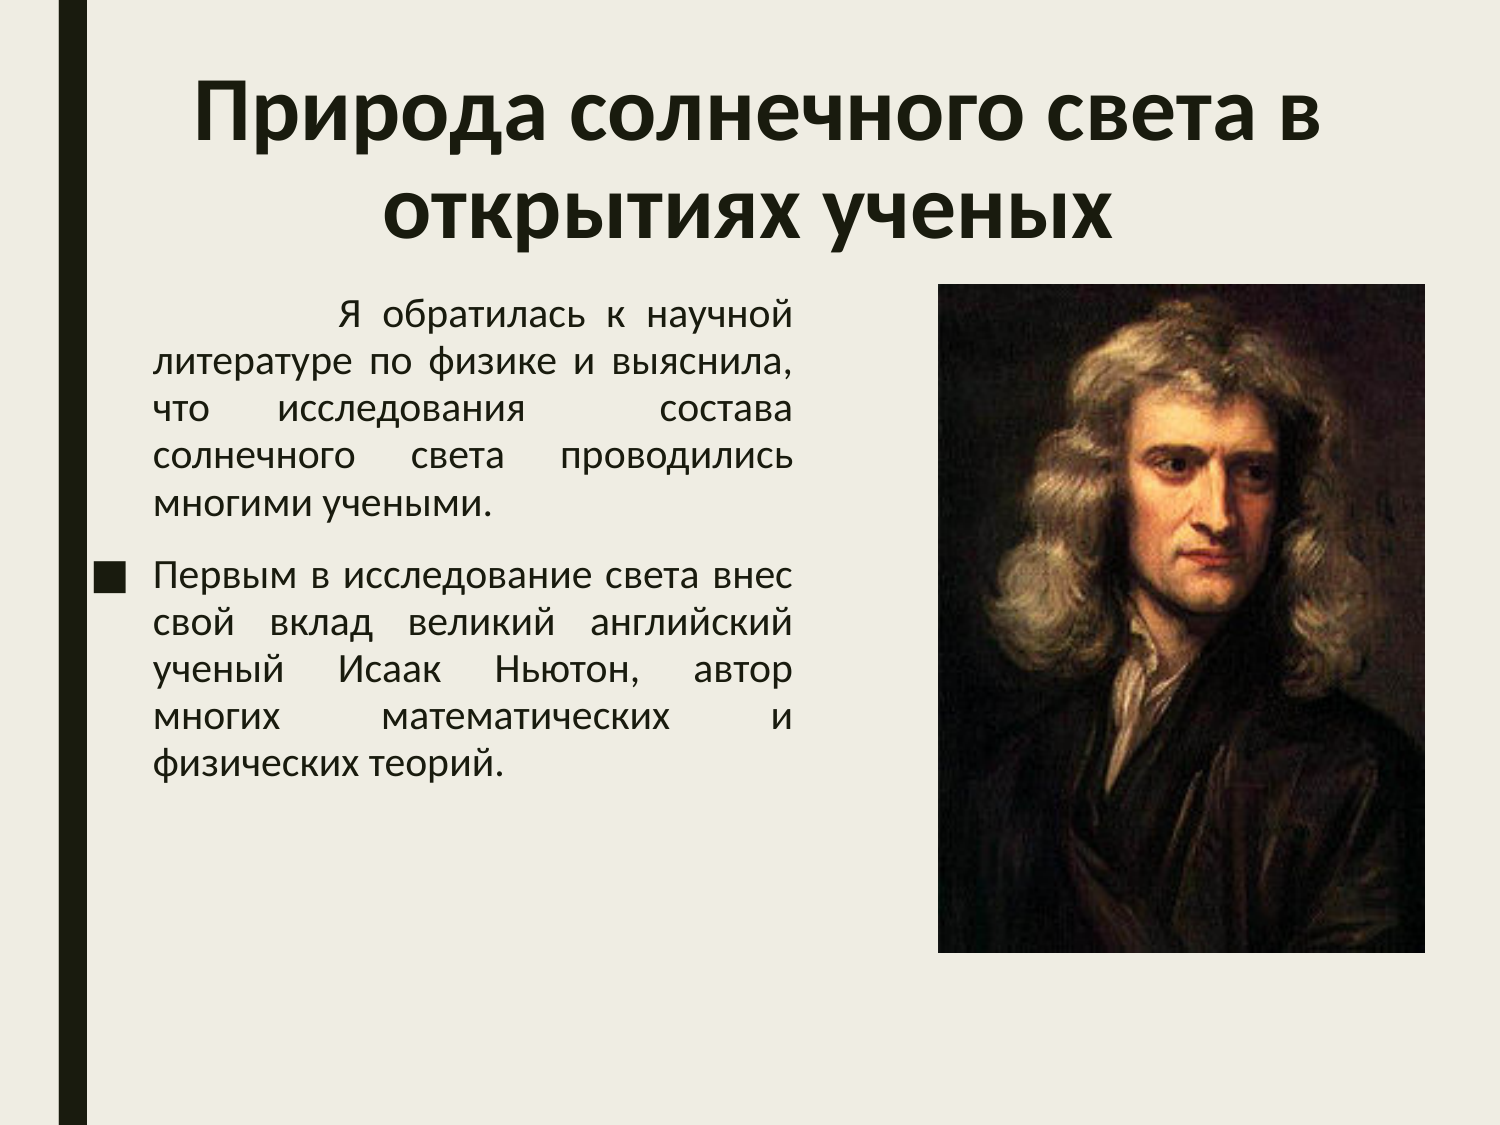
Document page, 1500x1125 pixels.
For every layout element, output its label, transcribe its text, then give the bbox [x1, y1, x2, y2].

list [938, 284, 1425, 953]
title Природа солнечного света в открытиях ученых [168, 54, 1351, 283]
list Я обратилась к научной литературе по физике и выяснила, что исследования состава солнечного света проводились многими учеными. Первым в исследование света внес свой вклад великий английский ученый Исаак Ньютон, автор многих математических и физических теорий. [75, 282, 809, 1090]
